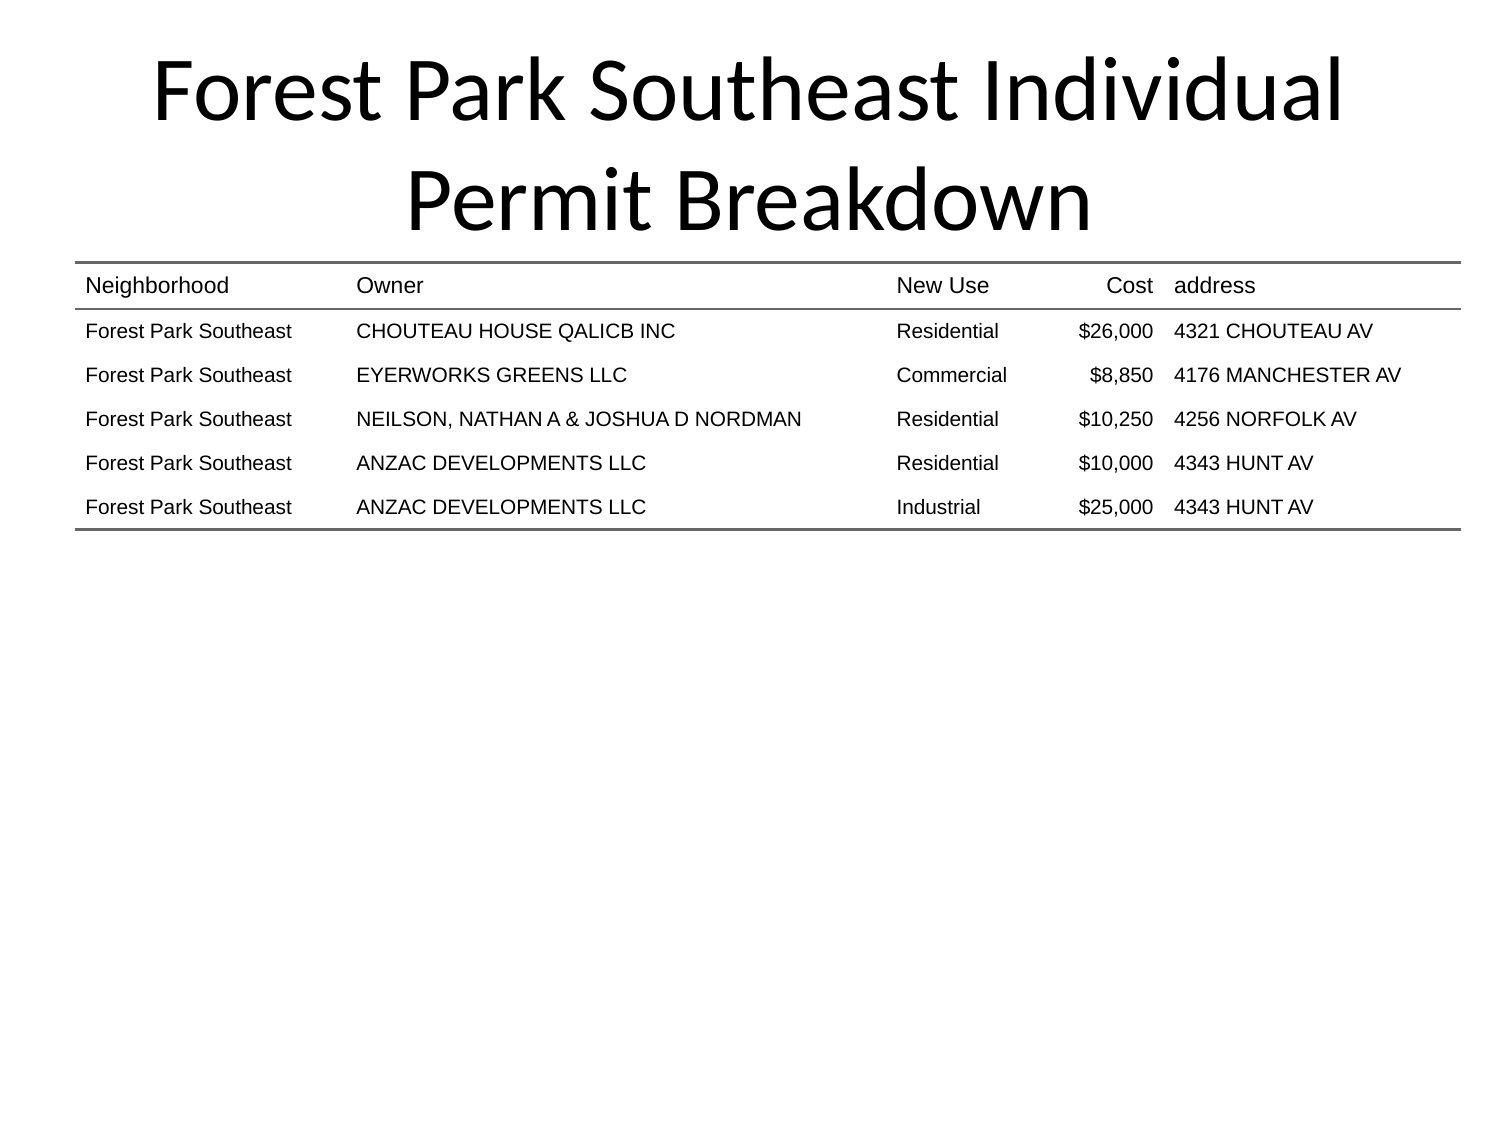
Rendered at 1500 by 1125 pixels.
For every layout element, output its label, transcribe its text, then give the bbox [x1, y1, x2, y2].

table_cell $10,250 [1051, 397, 1164, 441]
table_header Neighborhood [75, 264, 346, 308]
table_cell $25,000 [1051, 485, 1164, 528]
table_cell 4343 HUNT AV [1164, 485, 1461, 528]
table_cell Residential [886, 441, 1051, 485]
table_cell Forest Park Southeast [75, 441, 346, 485]
table_cell $26,000 [1051, 310, 1164, 353]
table_cell Forest Park Southeast [75, 353, 346, 397]
title Forest Park Southeast Individual Permit Breakdown [75, 45, 1425, 233]
table_header Cost [1051, 264, 1164, 308]
table_cell ANZAC DEVELOPMENTS LLC [346, 441, 886, 485]
table_header Owner [346, 264, 886, 308]
table_cell ANZAC DEVELOPMENTS LLC [346, 485, 886, 528]
table_cell 4321 CHOUTEAU AV [1164, 310, 1461, 353]
table_cell Residential [886, 397, 1051, 441]
table_cell Industrial [886, 485, 1051, 528]
table_cell Commercial [886, 353, 1051, 397]
table_cell 4256 NORFOLK AV [1164, 397, 1461, 441]
table_cell Forest Park Southeast [75, 310, 346, 353]
table_cell $10,000 [1051, 441, 1164, 485]
table_cell Residential [886, 310, 1051, 353]
table_header address [1164, 264, 1461, 308]
table_cell EYERWORKS GREENS LLC [346, 353, 886, 397]
table_cell CHOUTEAU HOUSE QALICB INC [346, 310, 886, 353]
table_cell NEILSON, NATHAN A & JOSHUA D NORDMAN [346, 397, 886, 441]
table_cell $8,850 [1051, 353, 1164, 397]
table_cell 4343 HUNT AV [1164, 441, 1461, 485]
table_header New Use [886, 264, 1051, 308]
table_cell 4176 MANCHESTER AV [1164, 353, 1461, 397]
table_cell Forest Park Southeast [75, 397, 346, 441]
table_cell Forest Park Southeast [75, 485, 346, 528]
